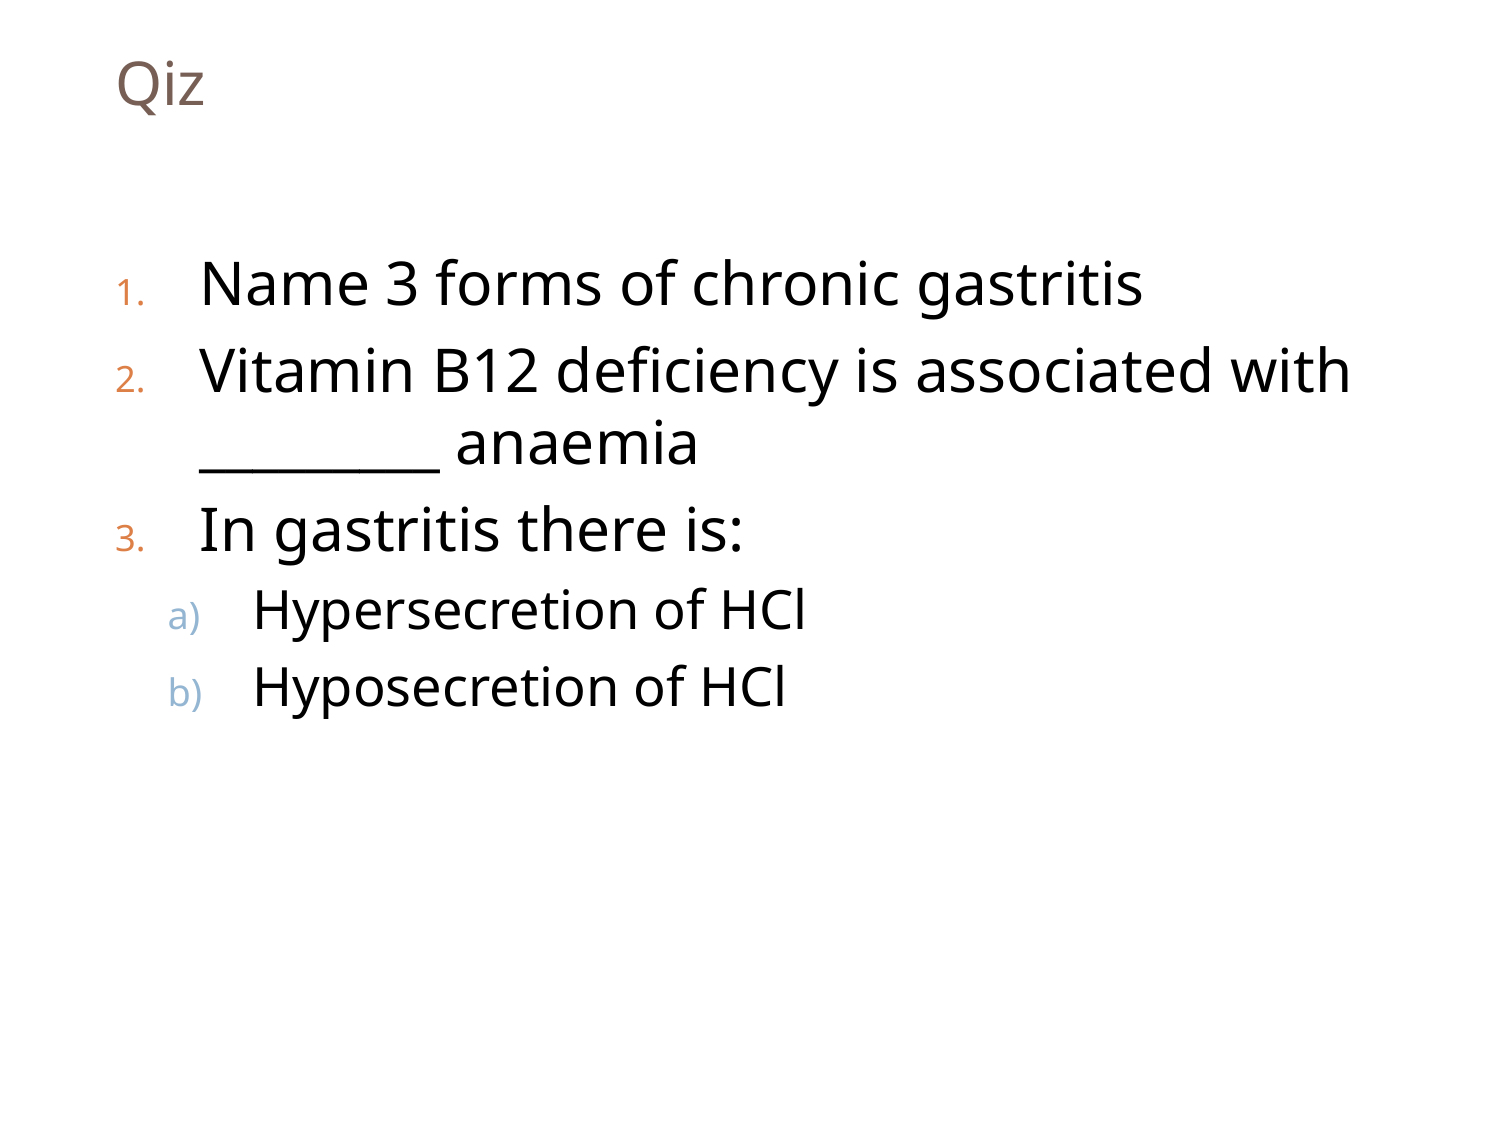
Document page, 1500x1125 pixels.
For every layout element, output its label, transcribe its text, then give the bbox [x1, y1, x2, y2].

title Qiz [100, 37, 1438, 125]
list Name 3 forms of chronic gastritis Vitamin B12 deficiency is associated with _________ anaemia In gastritis there is: Hypersecretion of HCl Hyposecretion of HCl [100, 237, 1438, 1063]
